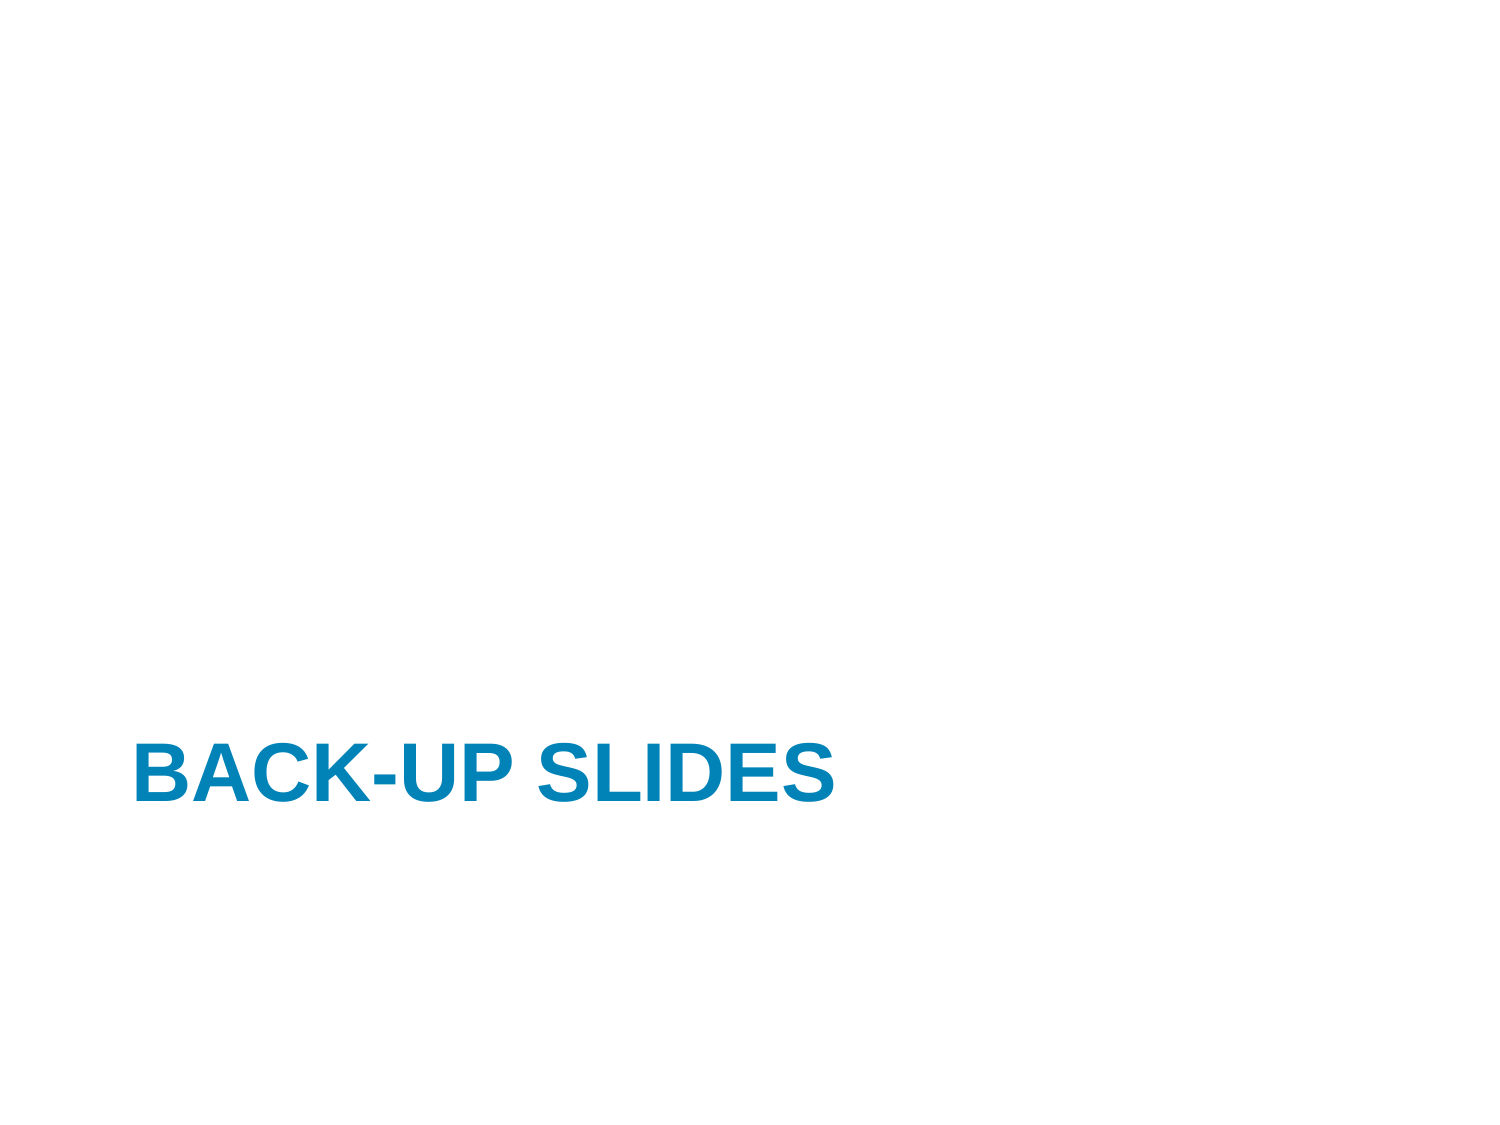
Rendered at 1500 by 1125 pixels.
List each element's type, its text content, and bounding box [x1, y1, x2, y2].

title Back-up slides [118, 722, 1394, 947]
